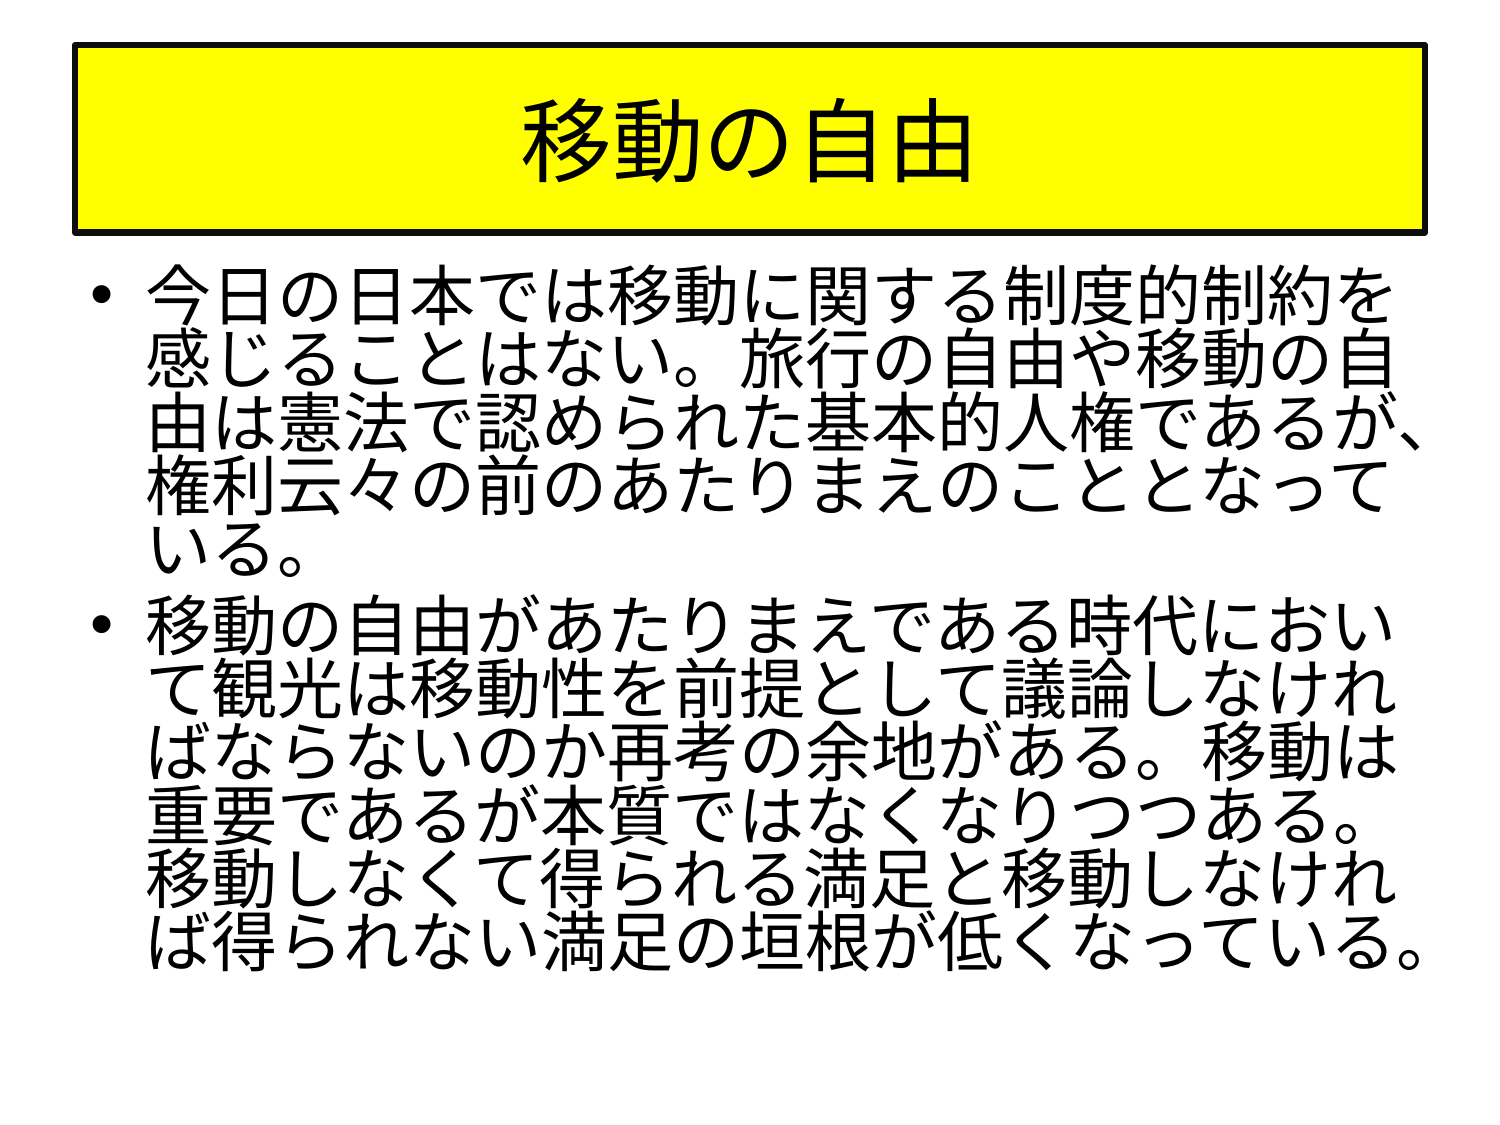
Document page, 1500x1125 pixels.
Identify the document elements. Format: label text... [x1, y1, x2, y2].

list 今日の日本では移動に関する制度的制約を感じることはない。旅行の自由や移動の自由は憲法で認められた基本的人権であるが、権利云々の前のあたりまえのこととなっている。 移動の自由があたりまえである時代において観光は移動性を前提として議論しなければならないのか再考の余地がある。移動は重要であるが本質ではなくなりつつある。移動しなくて得られる満足と移動しなければ得られない満足の垣根が低くなっている。 [75, 262, 1425, 1005]
title 移動の自由 [75, 45, 1425, 233]
